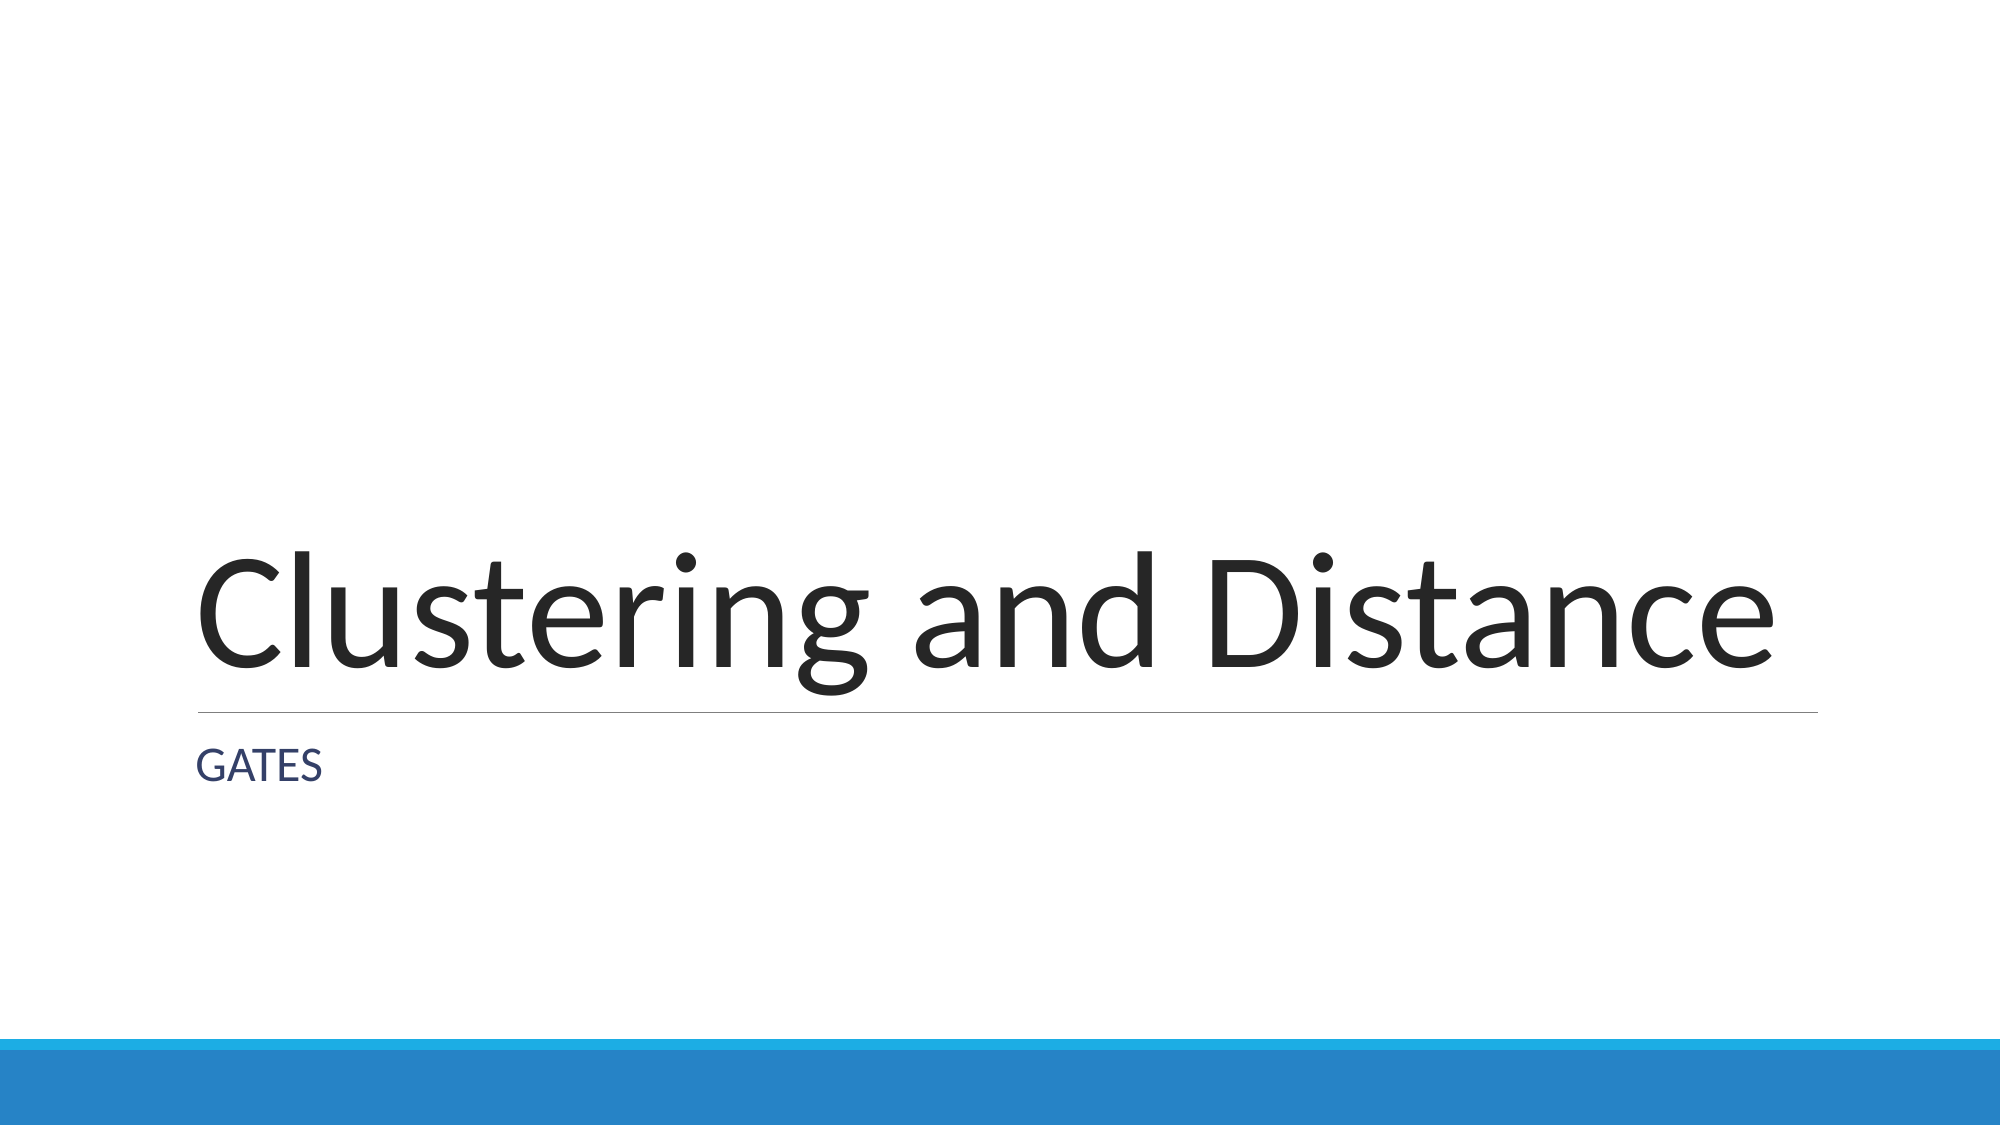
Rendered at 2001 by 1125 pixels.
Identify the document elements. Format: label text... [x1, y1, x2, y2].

subtitle GATES [180, 730, 1831, 919]
title Clustering and Distance [180, 124, 1830, 710]
